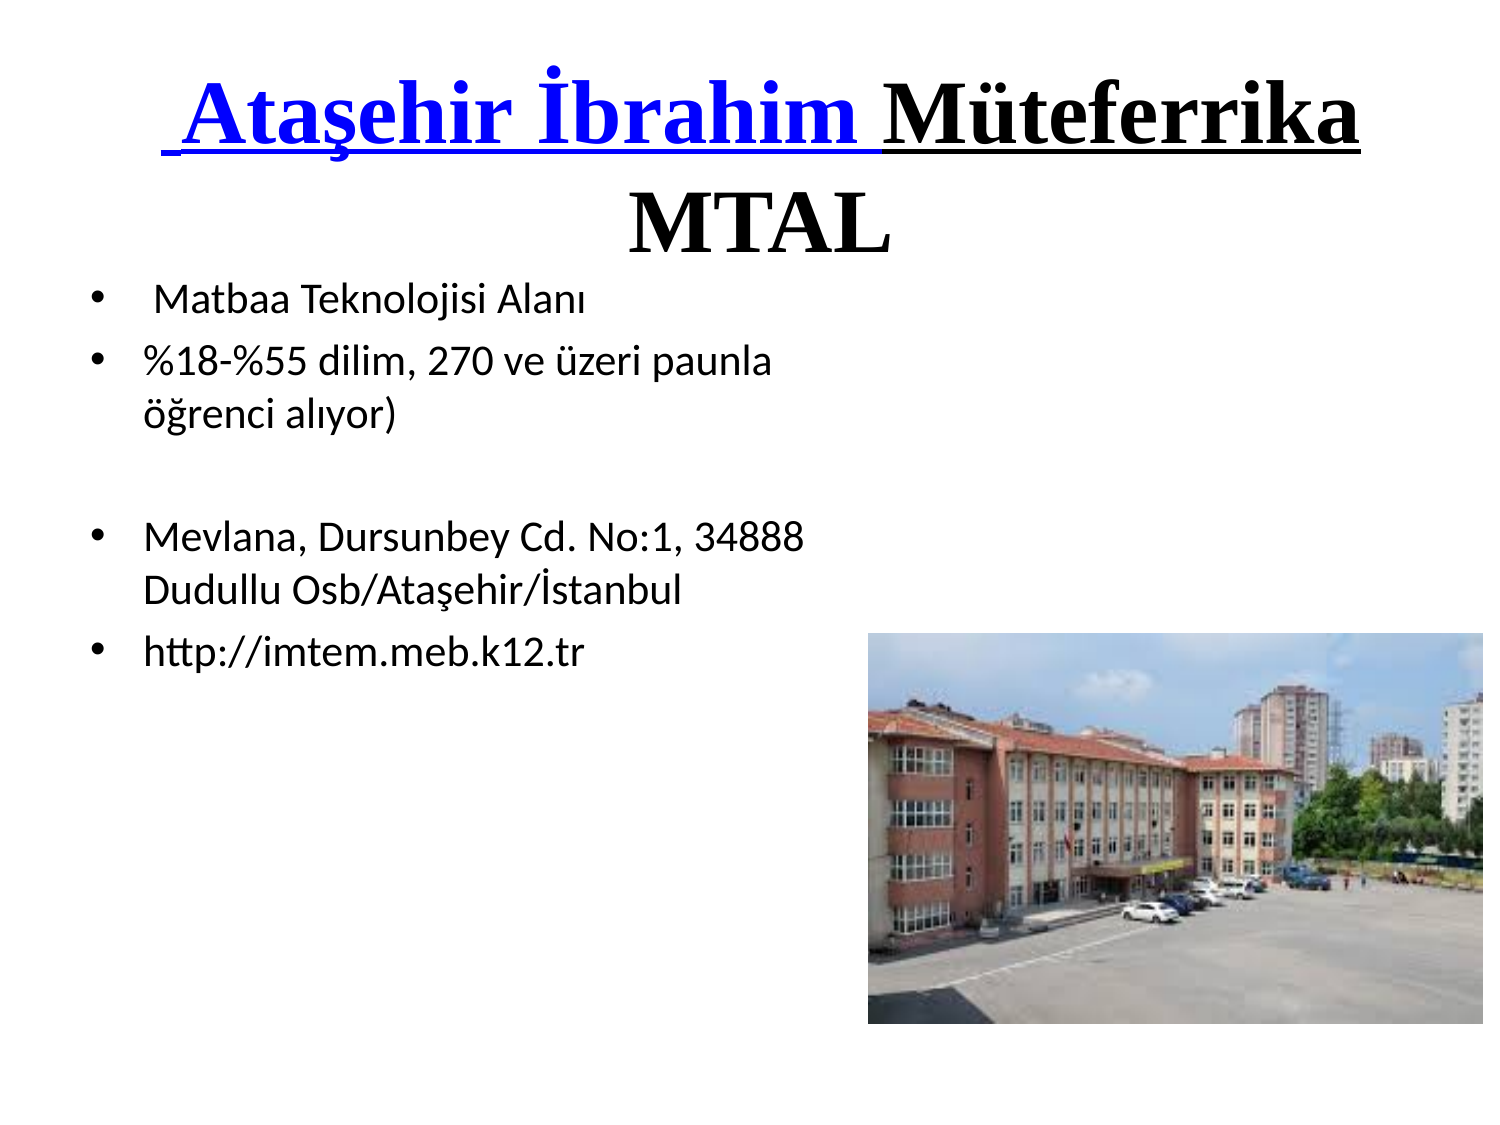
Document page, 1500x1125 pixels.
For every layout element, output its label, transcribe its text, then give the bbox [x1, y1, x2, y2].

title Ataşehir İbrahim Müteferrika MTAL [75, 45, 1447, 279]
list Matbaa Teknolojisi Alanı %18-%55 dilim, 270 ve üzeri paunla öğrenci alıyor) Mevlana, Dursunbey Cd. No:1, 34888 Dudullu Osb/Ataşehir/İstanbul http://imtem.meb.k12.tr [75, 262, 821, 705]
picture [867, 633, 1483, 1024]
